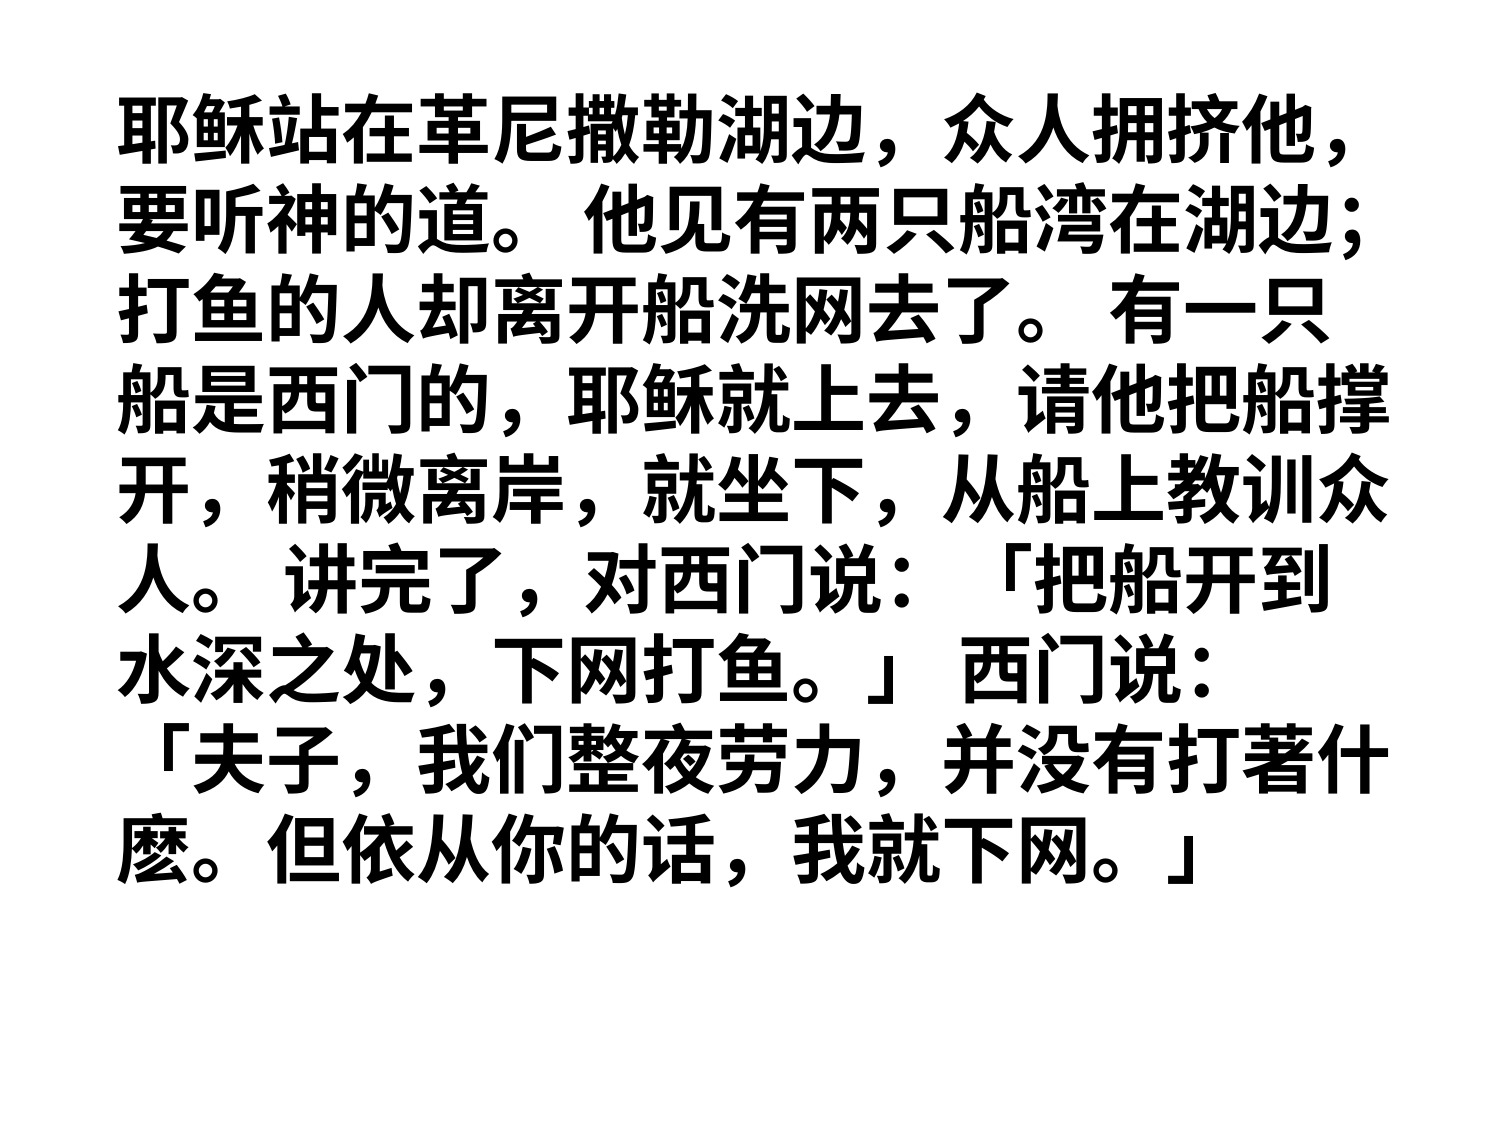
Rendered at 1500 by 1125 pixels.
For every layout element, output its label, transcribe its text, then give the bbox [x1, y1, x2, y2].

text_box 耶稣站在革尼撒勒湖边，众人拥挤他，要听神的道。 他见有两只船湾在湖边；打鱼的人却离开船洗网去了。 有一只船是西门的，耶稣就上去，请他把船撑开，稍微离岸，就坐下，从船上教训众人。 讲完了，对西门说：「把船开到水深之处，下网打鱼。」 西门说：「夫子，我们整夜劳力，并没有打著什麽。但依从你的话，我就下网。」 [101, 74, 1419, 900]
